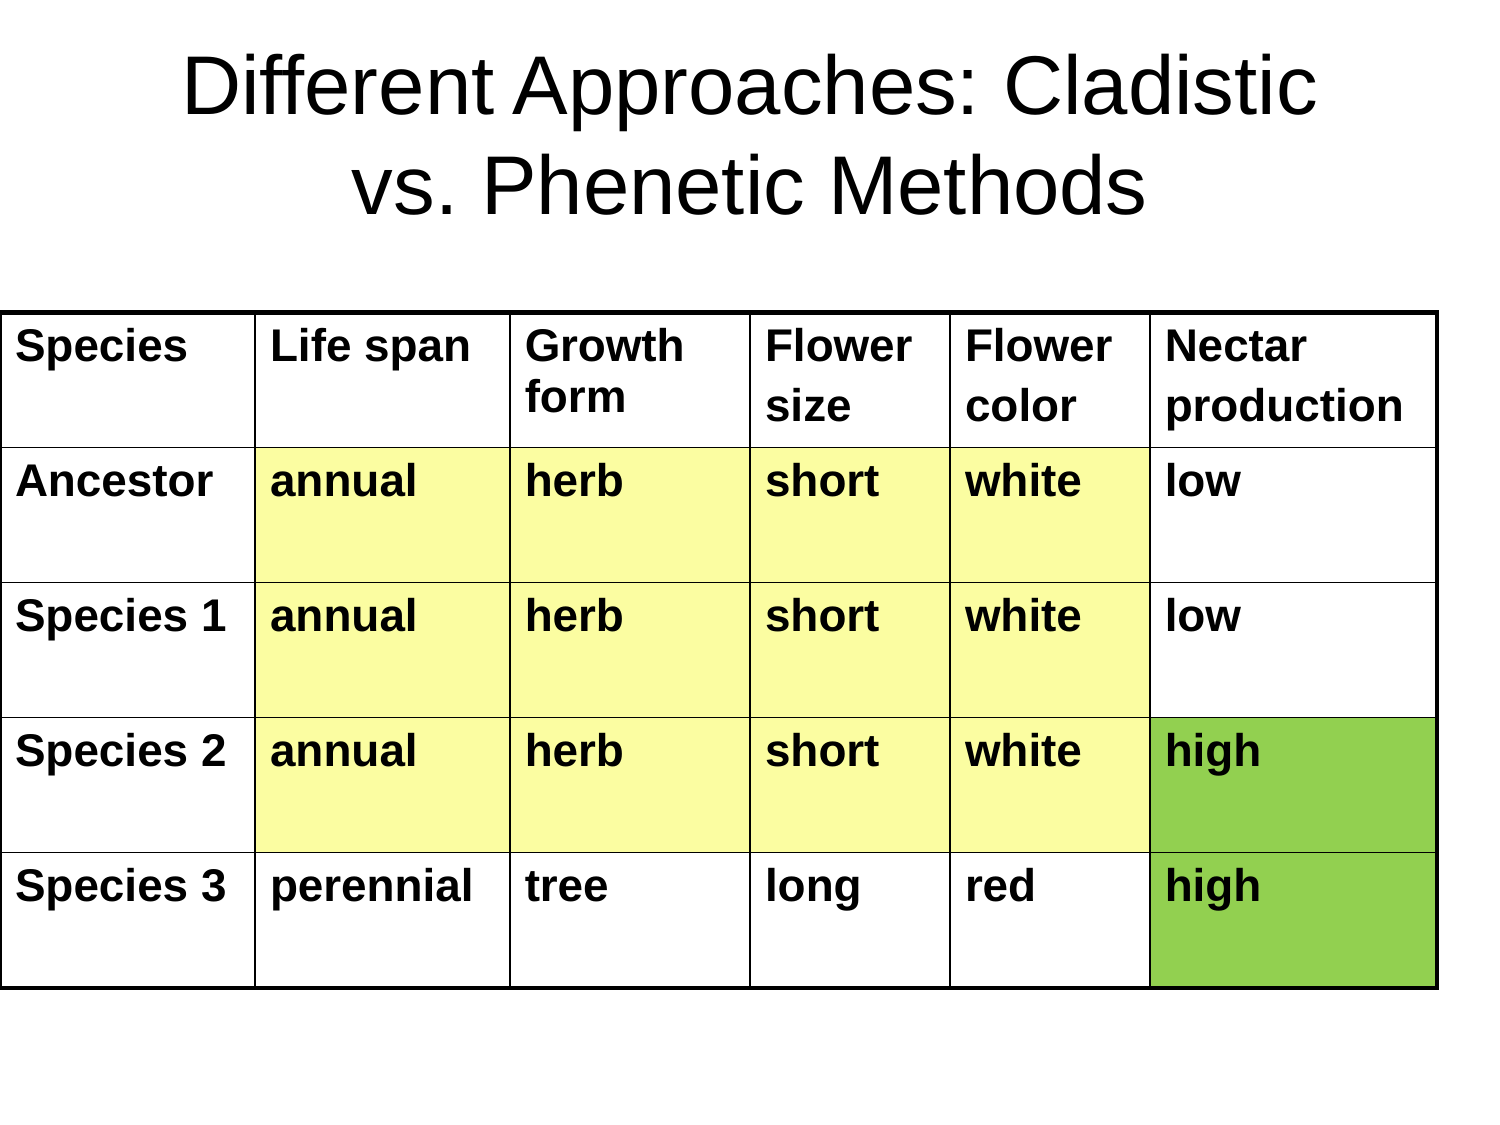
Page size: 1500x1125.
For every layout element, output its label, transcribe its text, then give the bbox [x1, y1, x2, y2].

table_header Flower color [951, 315, 1149, 447]
table_header Flower size [751, 315, 949, 447]
table_cell Species 2 [2, 718, 254, 852]
table_cell short [751, 583, 949, 717]
table_header Growth form [511, 315, 749, 447]
table_cell herb [511, 448, 749, 582]
table_cell perennial [256, 853, 509, 986]
table_cell low [1151, 448, 1435, 582]
table_cell Ancestor [2, 448, 254, 582]
table_cell tree [511, 853, 749, 986]
table_cell annual [256, 718, 509, 852]
table_header Species [2, 315, 254, 447]
table_cell white [951, 583, 1149, 717]
table_cell red [951, 853, 1149, 986]
table_cell white [951, 448, 1149, 582]
table_cell Species 1 [2, 583, 254, 717]
table_cell herb [511, 583, 749, 717]
table_header Life span [256, 315, 509, 447]
title Different Approaches: Cladistic vs. Phenetic Methods [112, 37, 1388, 226]
table_cell high [1151, 718, 1435, 852]
table_cell short [751, 448, 949, 582]
table_cell high [1151, 853, 1435, 986]
table_cell white [951, 718, 1149, 852]
table_cell annual [256, 583, 509, 717]
table_cell Species 3 [2, 853, 254, 986]
table_cell short [751, 718, 949, 852]
table_cell low [1151, 583, 1435, 717]
table_cell long [751, 853, 949, 986]
table_header Nectar production [1151, 315, 1435, 447]
table_cell herb [511, 718, 749, 852]
table_cell annual [256, 448, 509, 582]
